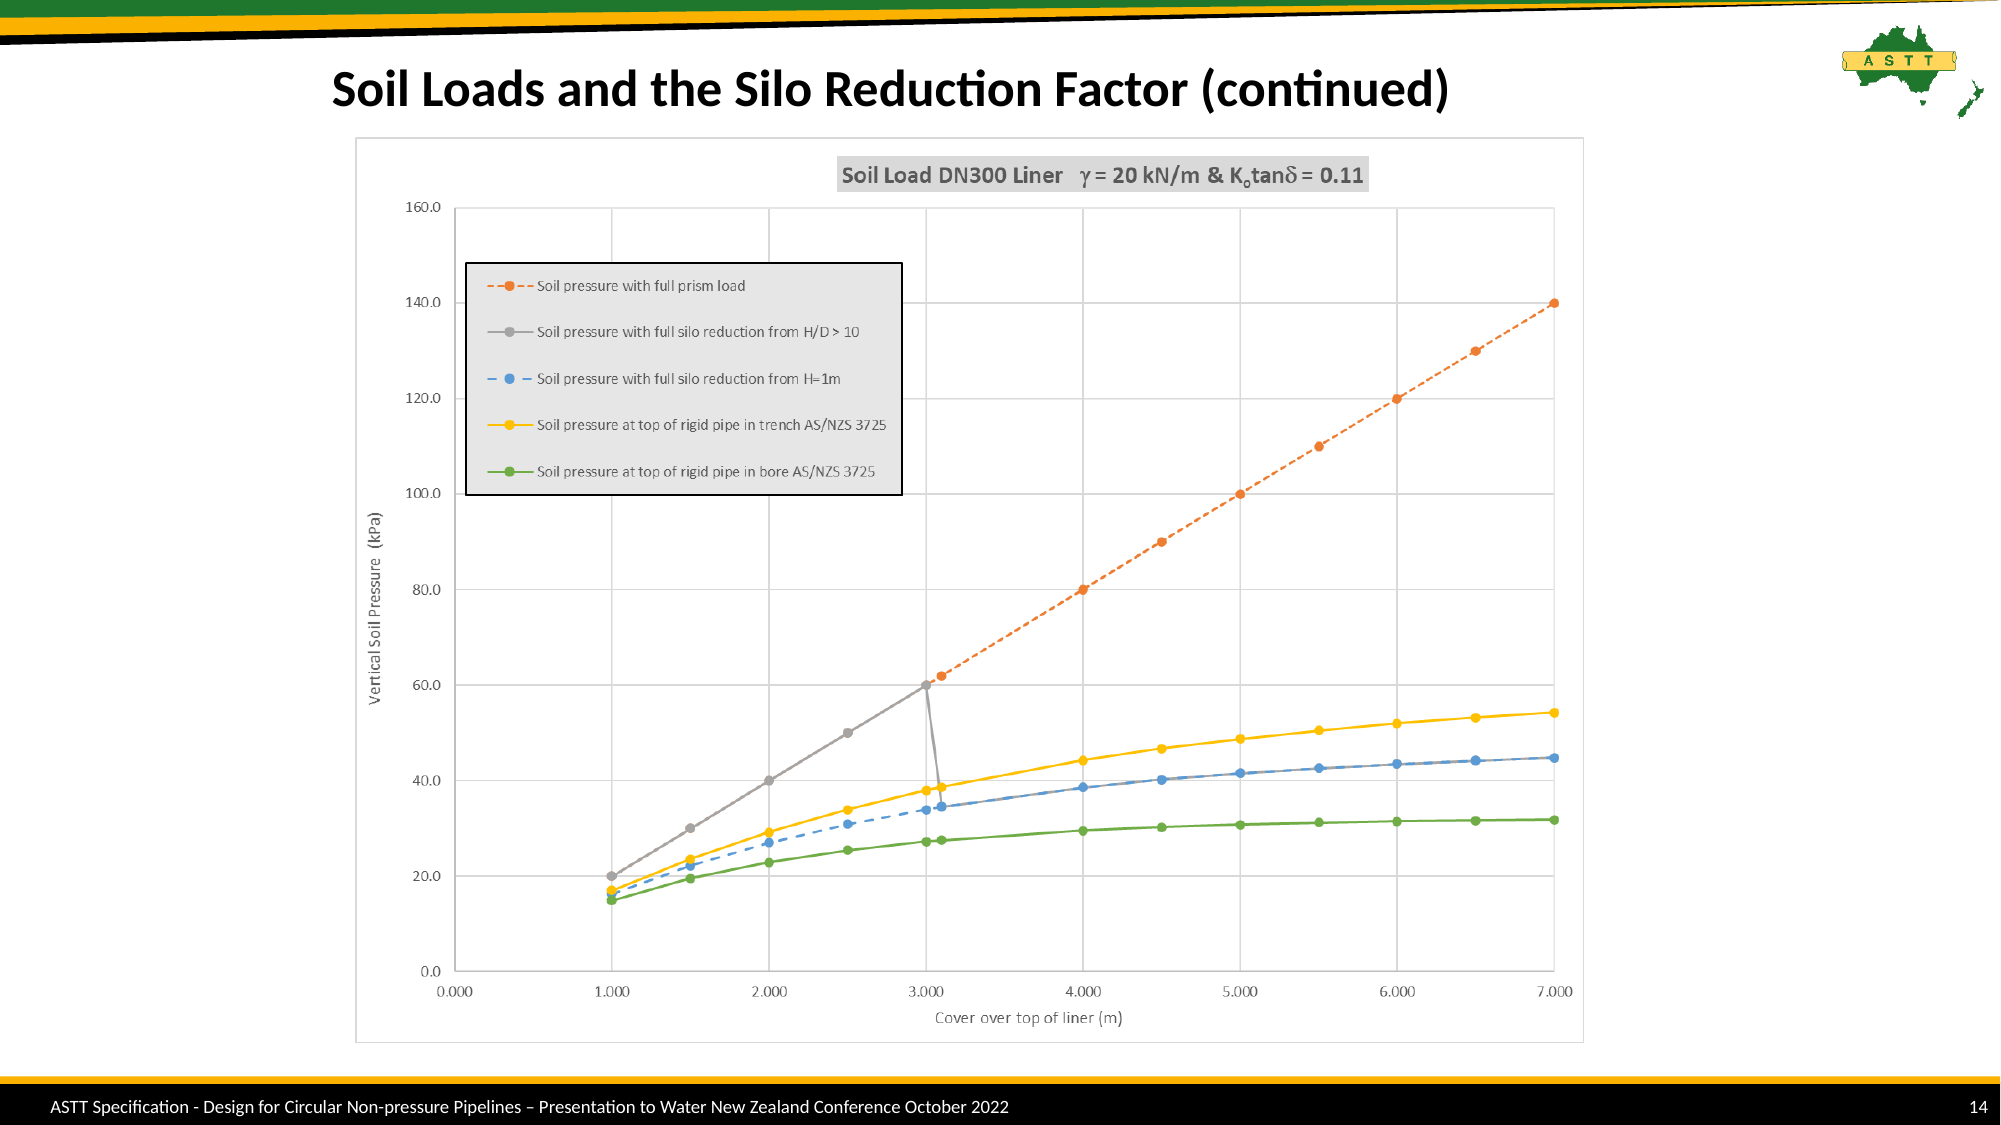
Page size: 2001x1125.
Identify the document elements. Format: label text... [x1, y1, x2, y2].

picture [1840, 17, 1989, 126]
title Soil Loads and the Silo Reduction Factor (continued) [316, 45, 1615, 126]
picture [355, 136, 1584, 1043]
